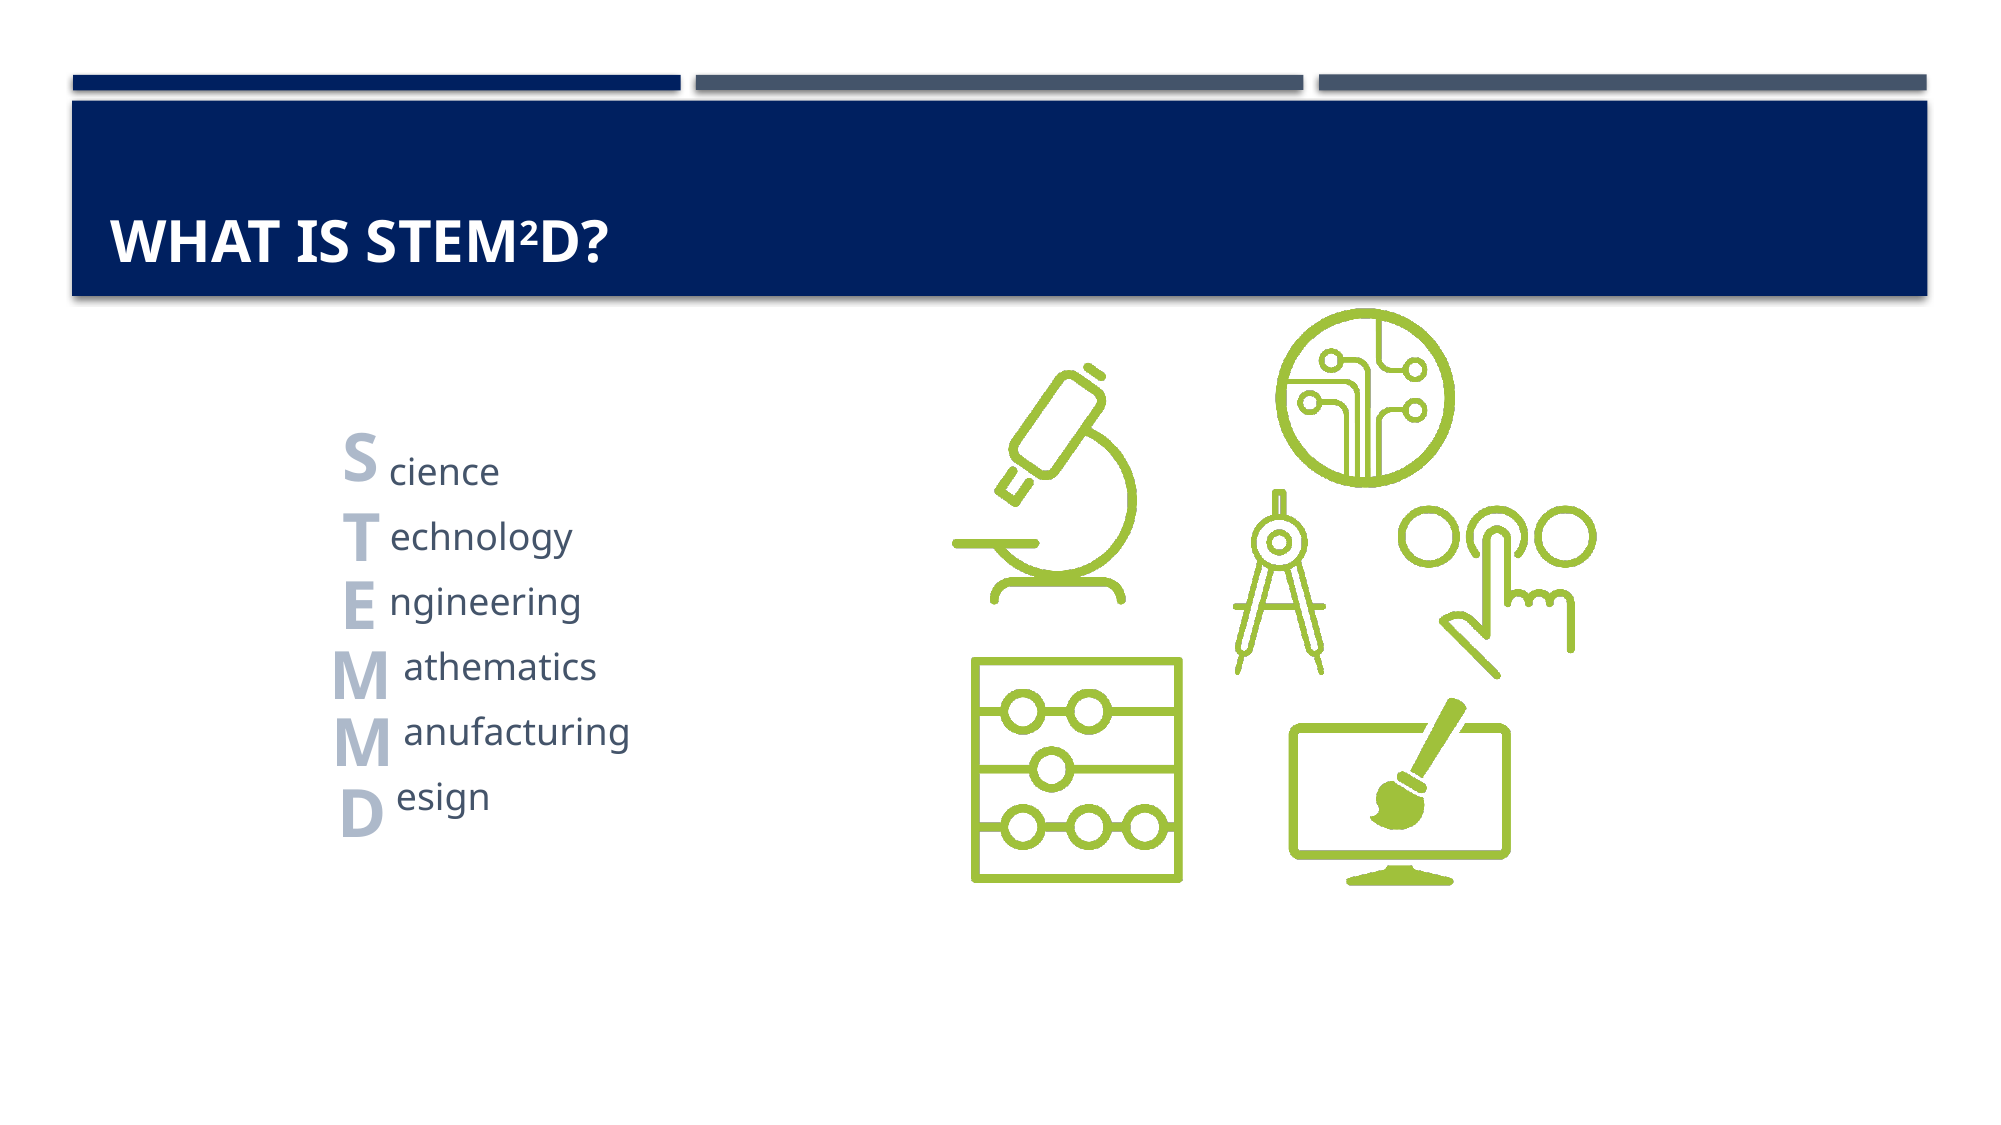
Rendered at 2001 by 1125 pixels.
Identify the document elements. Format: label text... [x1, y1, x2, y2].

text_box M [316, 692, 409, 788]
text_box M [314, 625, 408, 721]
title What is STEM2D? [95, 115, 1905, 282]
picture [924, 333, 1204, 902]
text_box D [322, 762, 402, 858]
list Science Technology Engineering Mathematics Manufacturing Design [353, 365, 916, 901]
text_box S [327, 406, 395, 487]
text_box E [325, 555, 393, 625]
picture [1211, 296, 1611, 898]
text_box T [322, 487, 401, 583]
